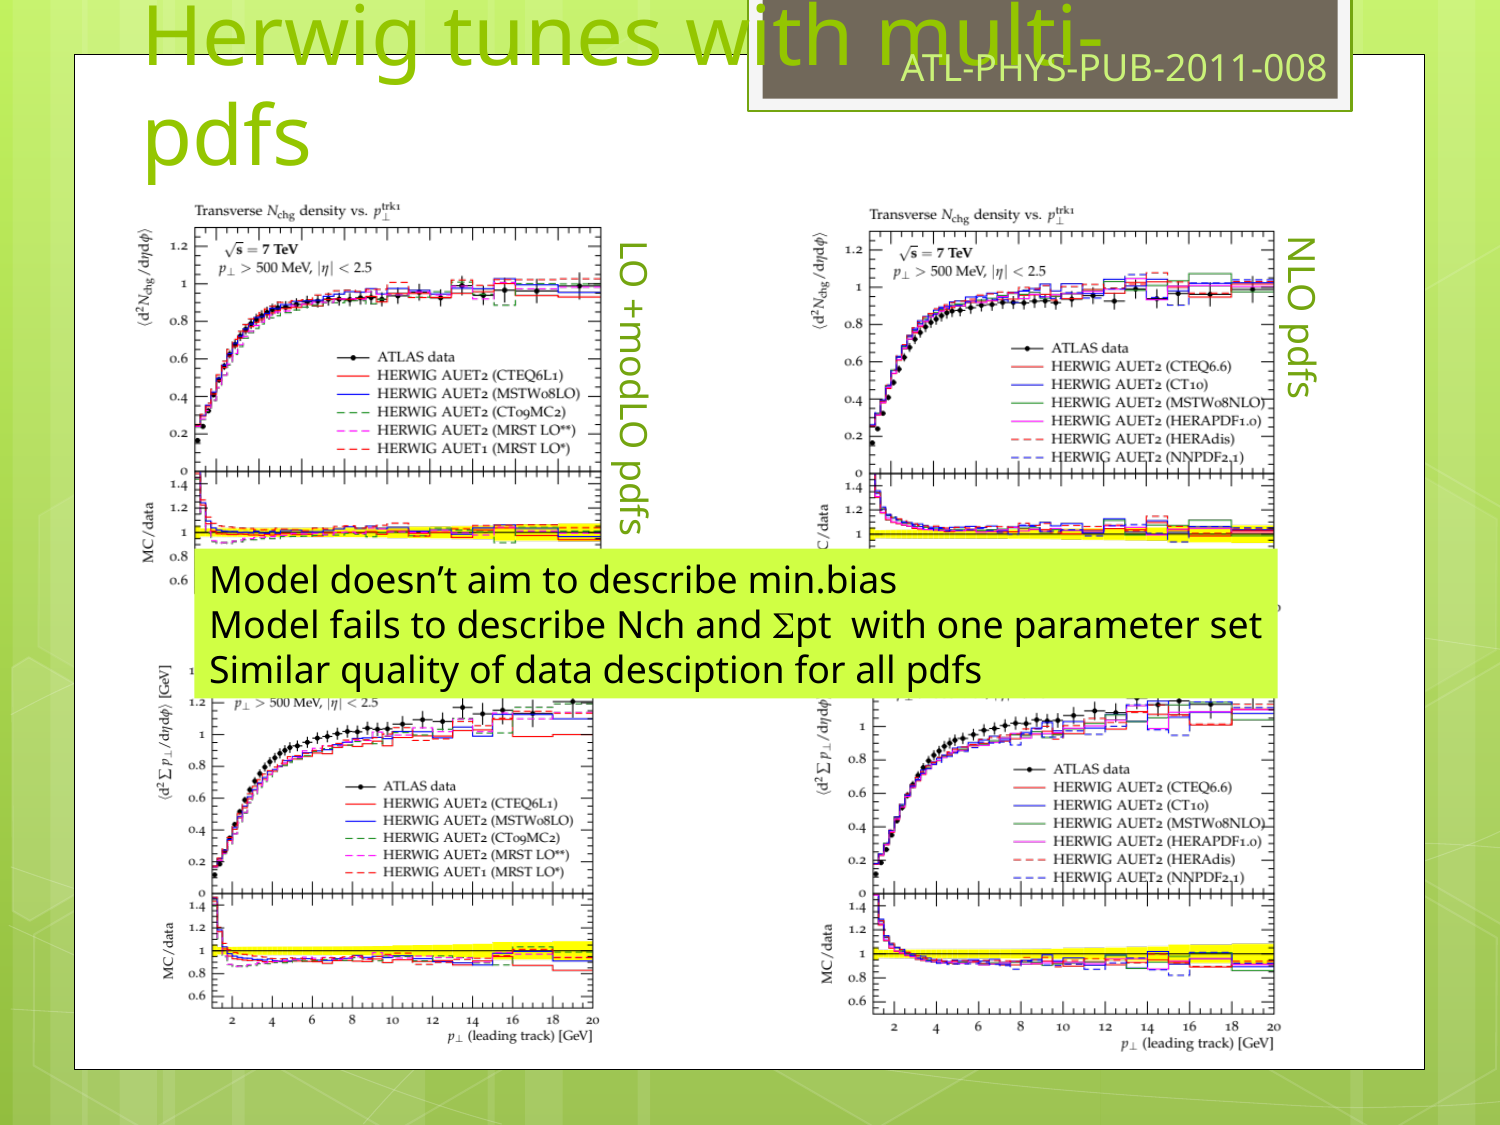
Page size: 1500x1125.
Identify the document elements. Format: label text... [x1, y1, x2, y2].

title Herwig tunes with multi-pdfs [126, 2, 1279, 190]
picture [810, 203, 1287, 1052]
text_box Model doesn’t aim to describe min.bias Model fails to describe Nch and Spt with one parameter set Similar quality of data desciption for all pdfs [608, 548, 808, 699]
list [0, 199, 792, 632]
picture [155, 638, 605, 1044]
text_box ATL-PHYS-PUB-2011-008 [885, 36, 1353, 141]
text_box NLO pdfs [1292, 220, 1333, 415]
